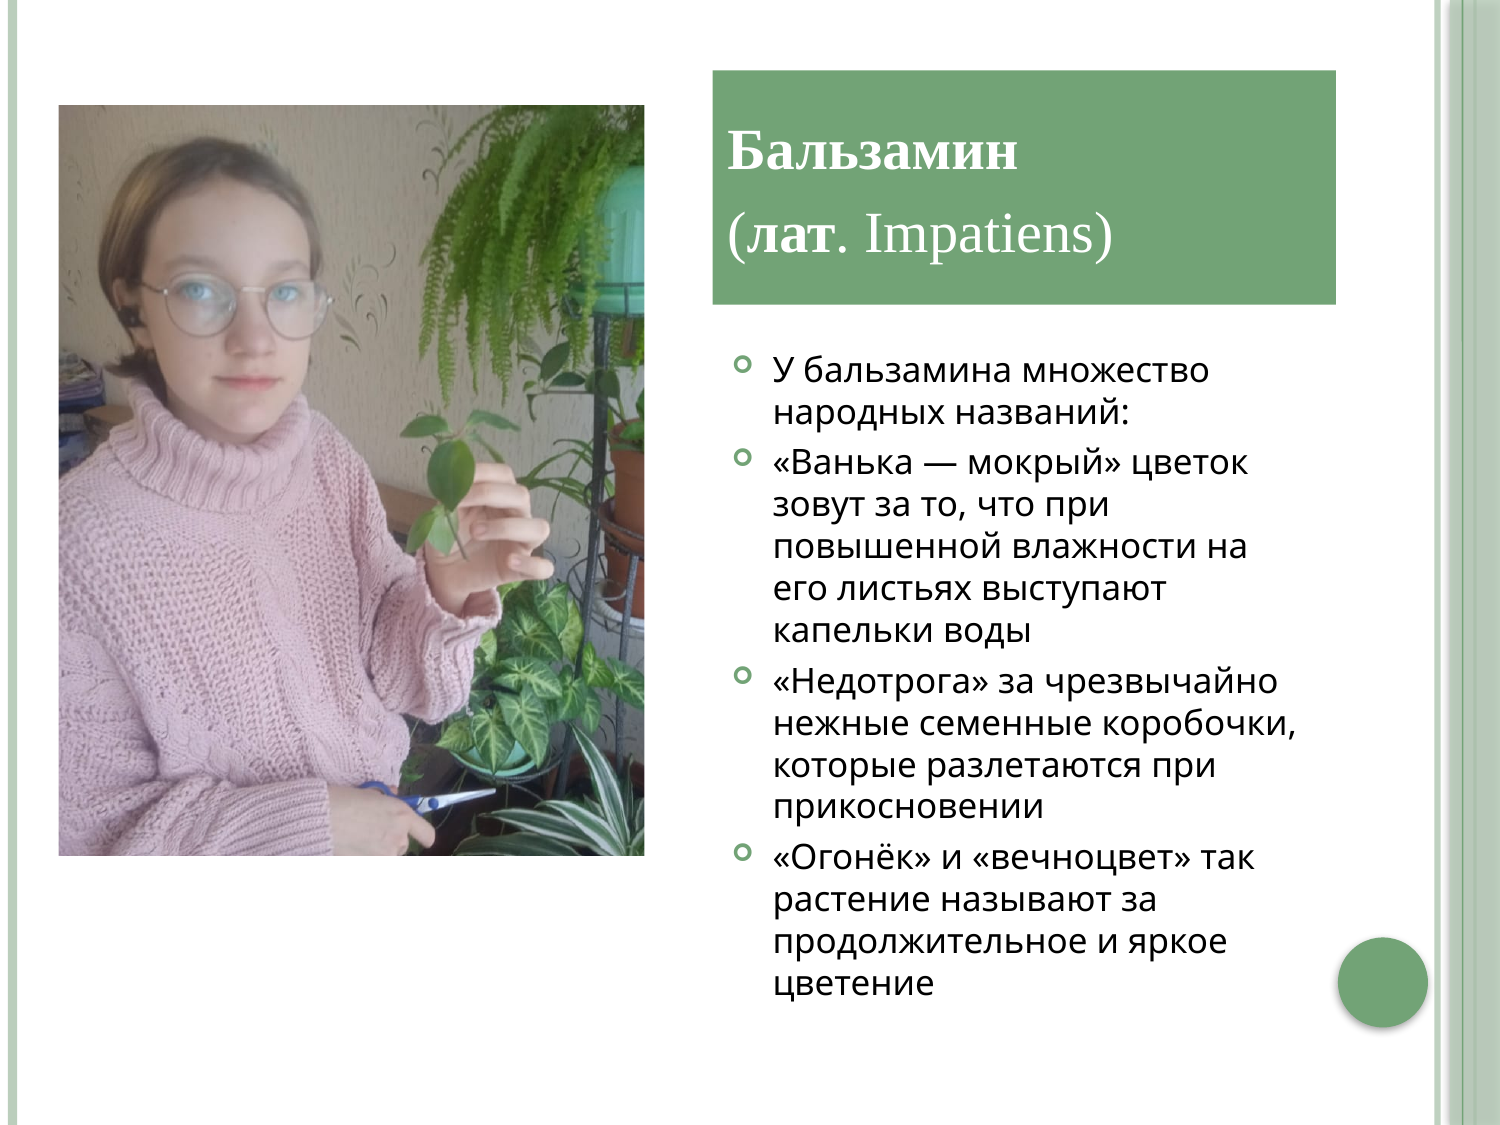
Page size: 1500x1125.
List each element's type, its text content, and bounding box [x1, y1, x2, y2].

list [57, 104, 645, 856]
list У бальзамина множество народных названий: «Ванька — мокрый» цветок зовут за то, что при повышенной влажности на его листьях выступают капельки воды «Недотрога» за чрезвычайно нежные семенные коробочки, которые разлетаются при прикосновении «Огонёк» и «вечноцвет» так растение называют за продолжительное и яркое цветение [717, 339, 1313, 1025]
list Бальзамин (лат. Impatiens) [712, 70, 1336, 305]
